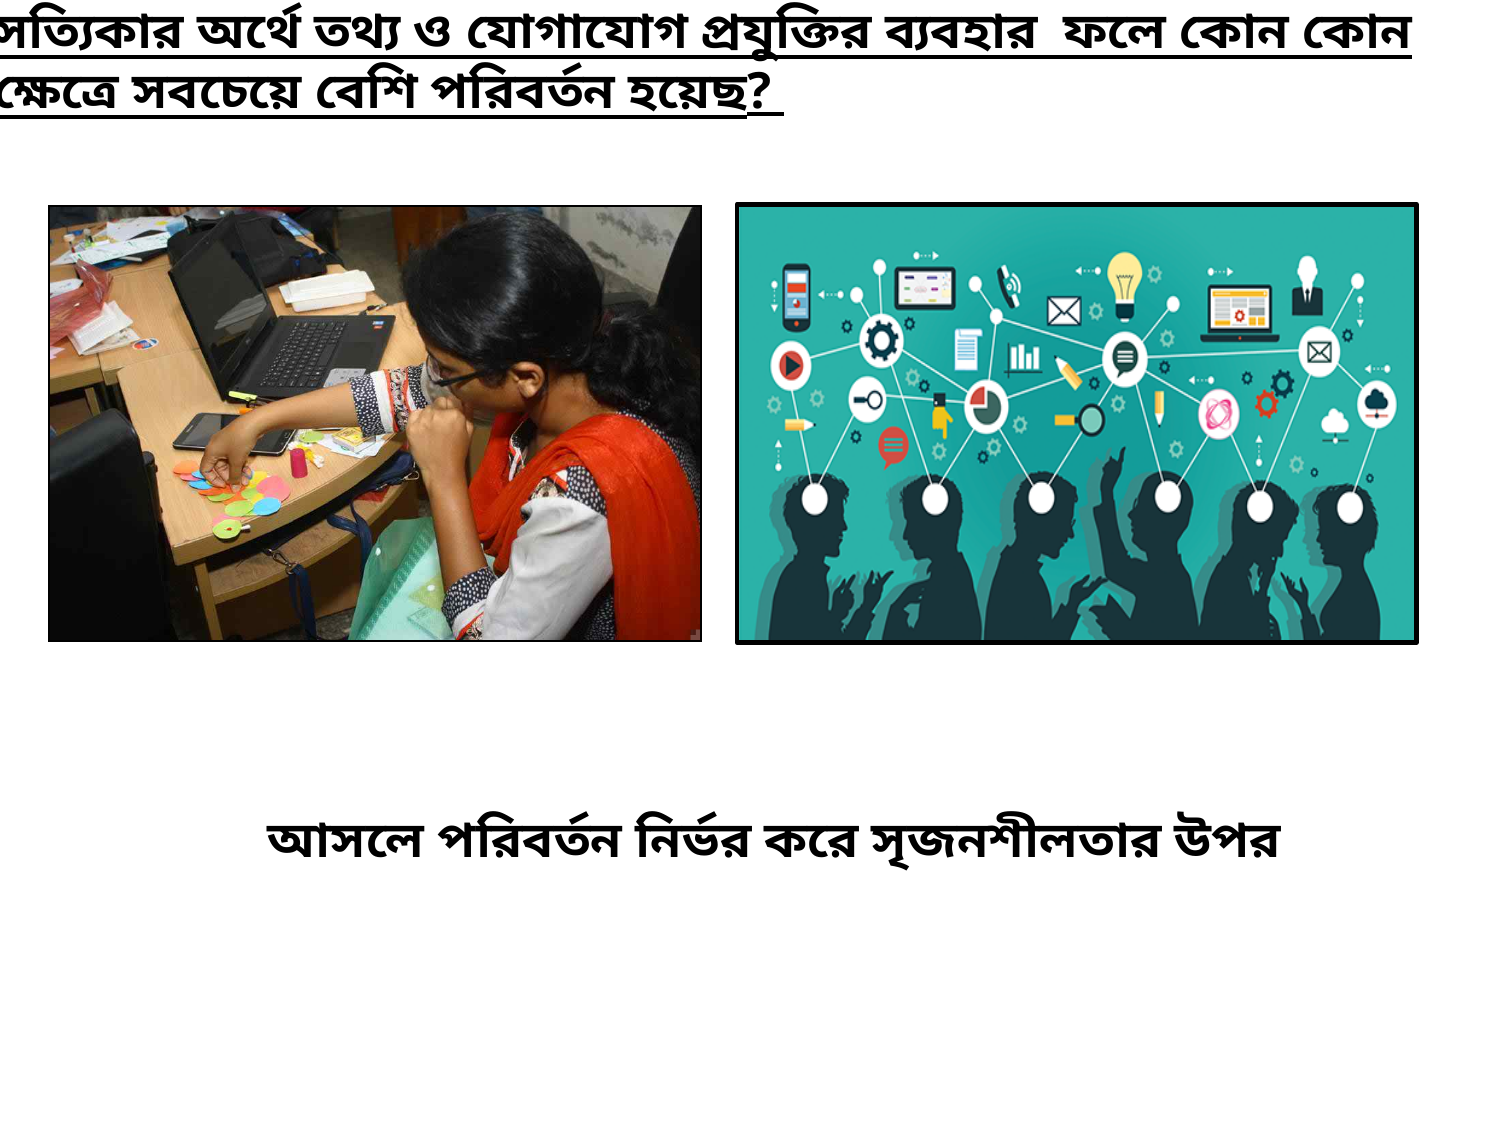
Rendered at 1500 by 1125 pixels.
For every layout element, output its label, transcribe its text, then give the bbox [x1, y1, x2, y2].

picture [49, 206, 701, 641]
text_box সত্যিকার অর্থে তথ্য ও যোগাযোগ প্রযুক্তির ব্যবহার ফলে কোন কোন ক্ষেত্রে সবচেয়ে বেশি পরিবর্তন হয়েছ? [0, 0, 1500, 126]
text_box আসলে পরিবর্তন নির্ভর করে সৃজনশীলতার উপর [149, 799, 1425, 875]
picture [738, 206, 1415, 641]
